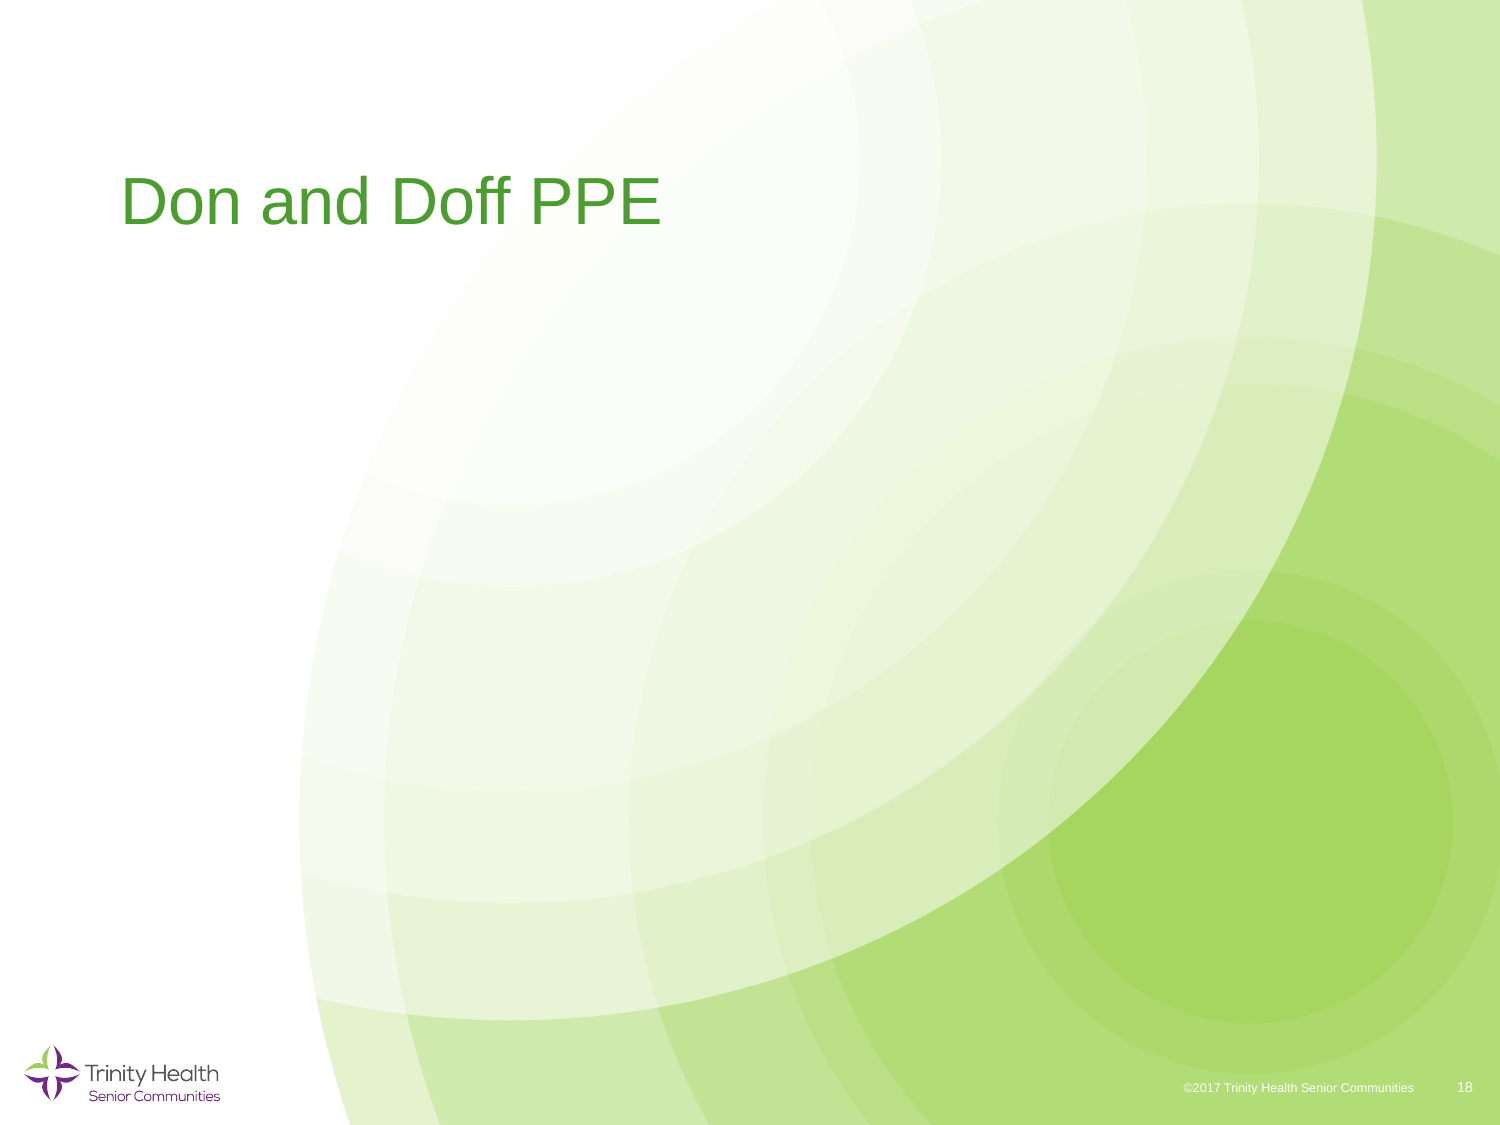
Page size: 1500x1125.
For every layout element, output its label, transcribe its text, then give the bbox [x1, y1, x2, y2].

picture [0, 0, 1500, 1125]
title Don and Doff PPE [120, 165, 819, 386]
footer ©2017 Trinity Health Senior Communities [799, 1072, 1406, 1114]
slide_number 18 [1406, 1056, 1474, 1117]
